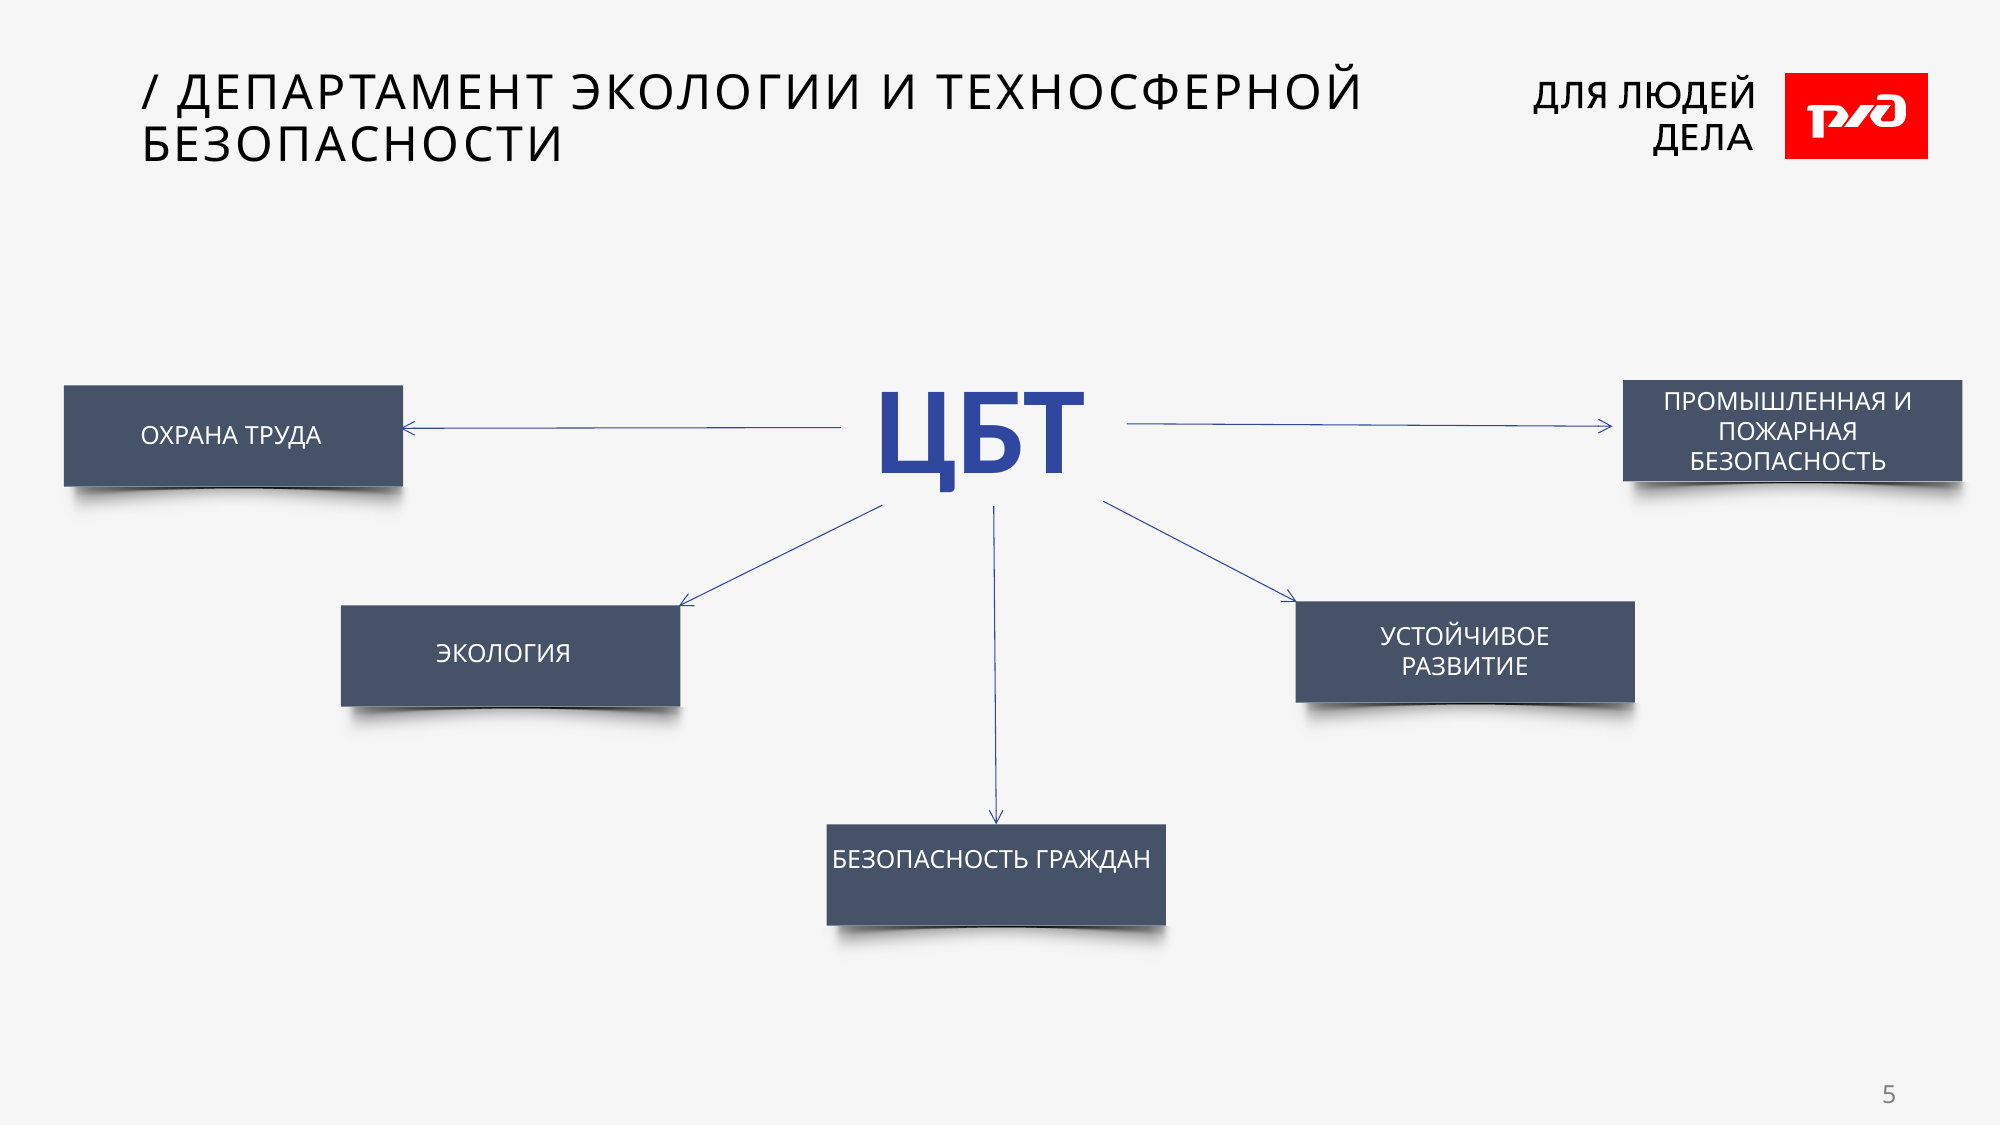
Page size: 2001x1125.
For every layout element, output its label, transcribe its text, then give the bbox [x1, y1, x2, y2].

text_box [316, 605, 718, 751]
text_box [678, 505, 883, 606]
text_box ЦБТ [860, 341, 1127, 507]
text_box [1270, 601, 1673, 747]
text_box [39, 385, 441, 531]
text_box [1598, 377, 2000, 526]
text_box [993, 508, 997, 825]
title / ДЕПАРТАМЕНТ ЭКОЛОГИИ И ТЕХНОСФЕРНОЙ БЕЗОПАСНОСТИ [126, 59, 1585, 180]
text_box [801, 824, 1204, 970]
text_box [1103, 501, 1297, 602]
